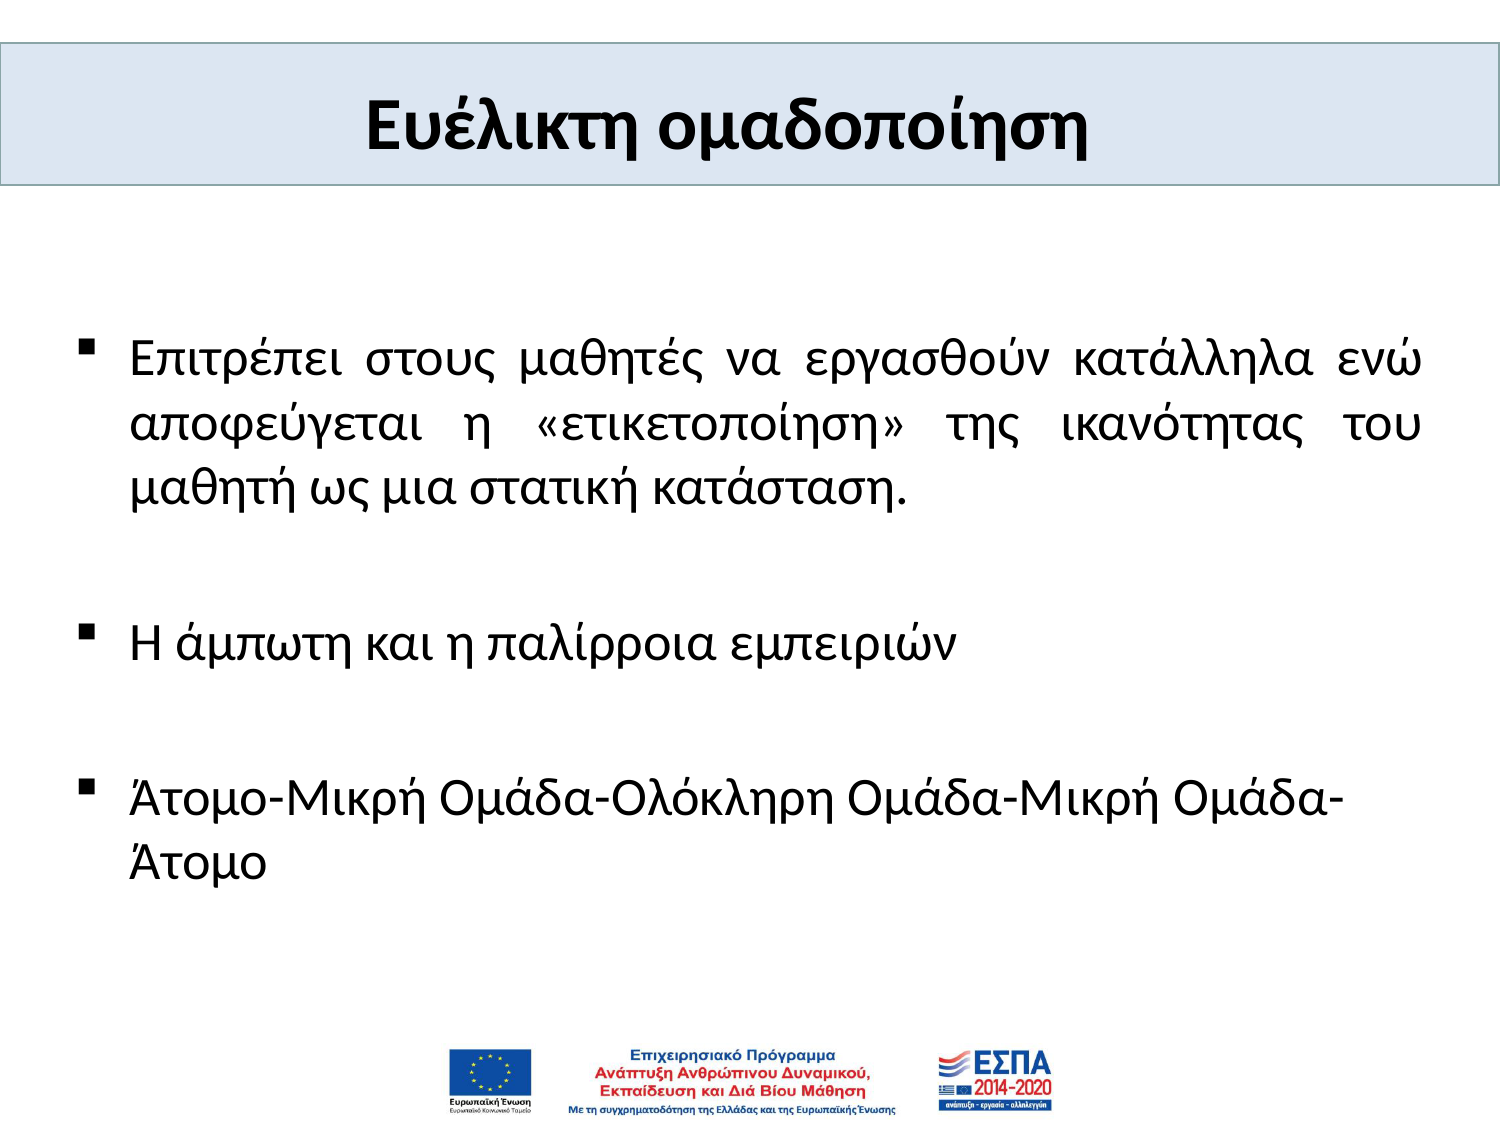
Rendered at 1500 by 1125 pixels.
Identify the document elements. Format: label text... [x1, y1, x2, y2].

text_box Ευέλικτη ομαδοποίηση [277, 43, 1180, 173]
text_box [0, 43, 1500, 185]
picture [430, 1043, 1069, 1120]
text_box Επιτρέπει στους μαθητές να εργασθούν κατάλληλα ενώ αποφεύγεται η «ετικετοποίηση» της ικανότητας του μαθητή ως μια στατική κατάσταση. Η άμπωτη και η παλίρροια εμπειριών Άτομο-Μικρή Ομάδα-Ολόκληρη Ομάδα-Μικρή Ομάδα-Άτομο [59, 313, 1440, 989]
